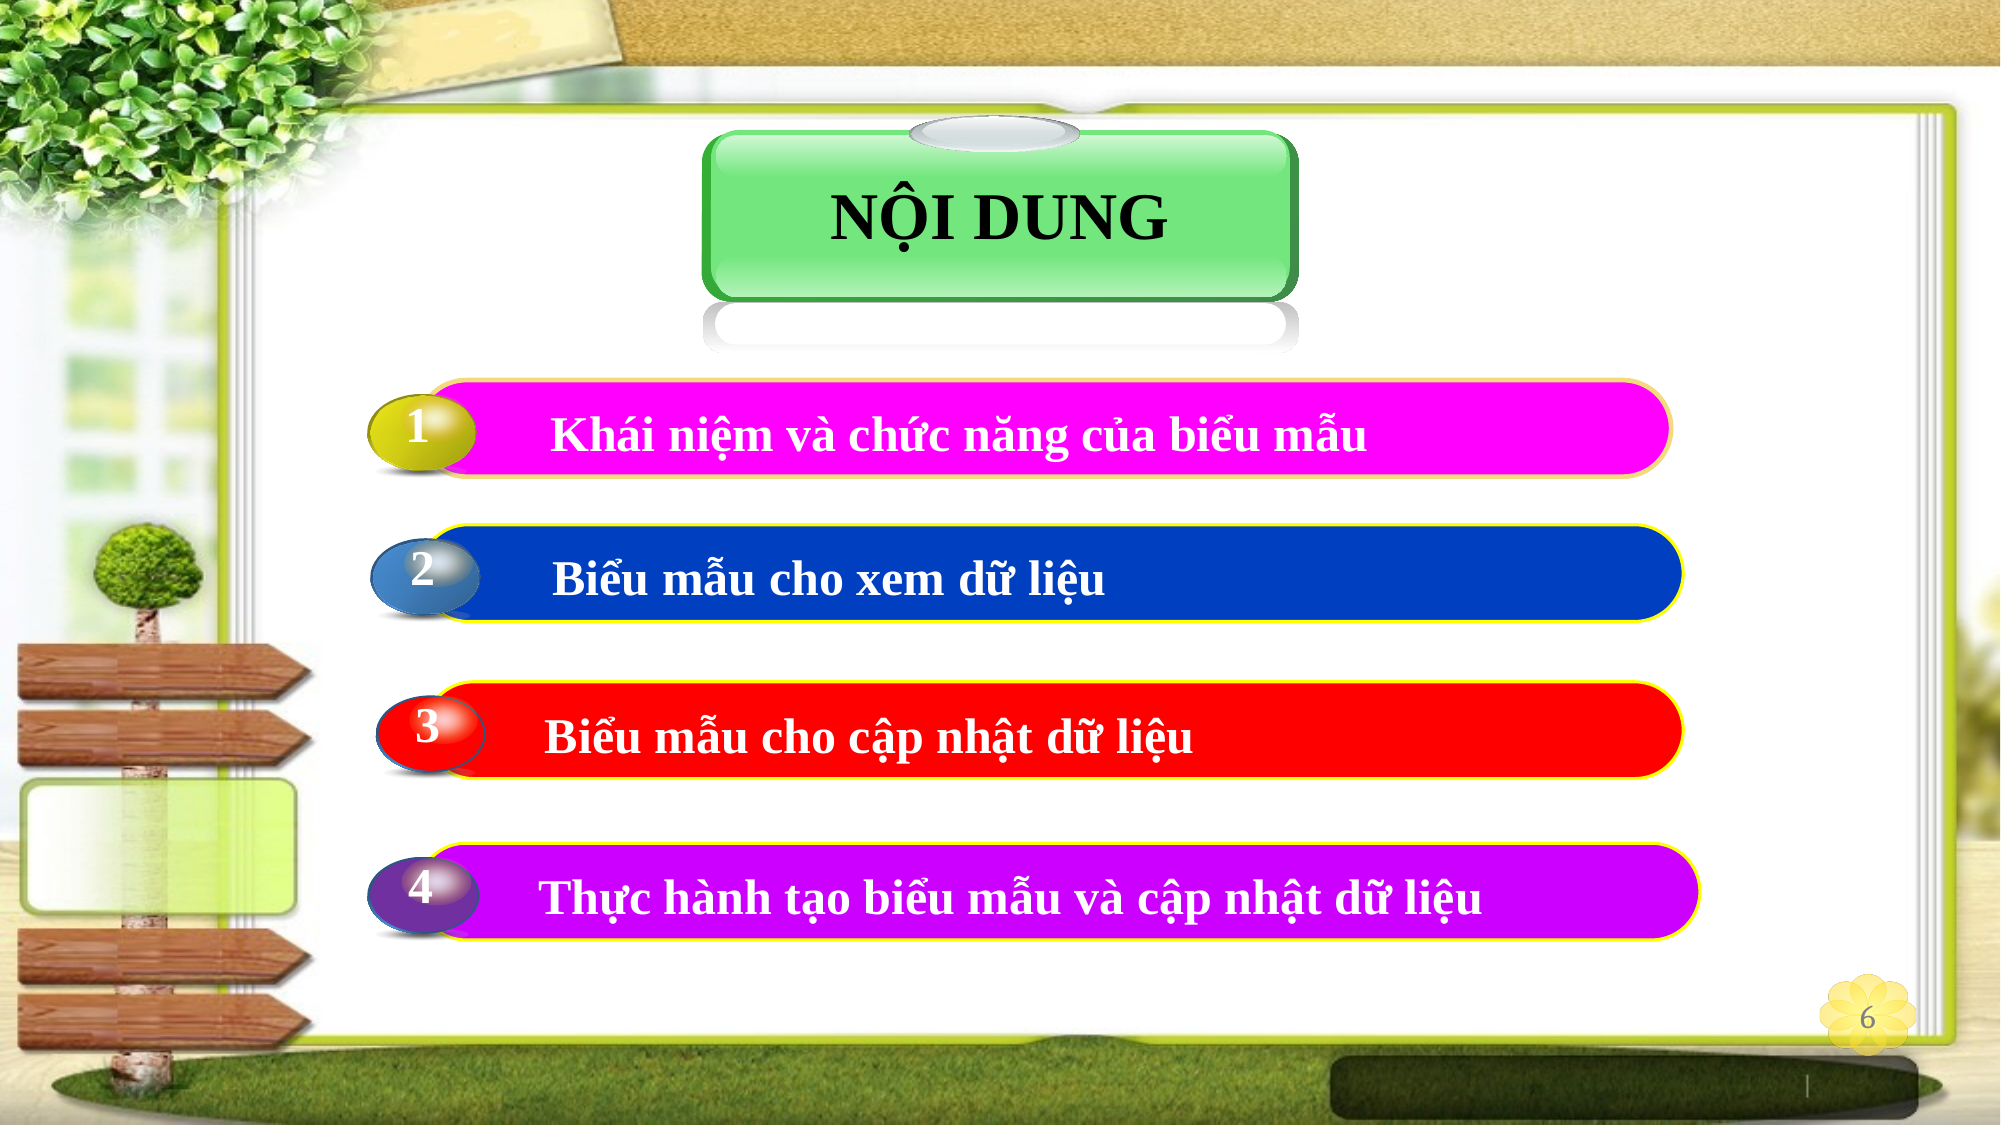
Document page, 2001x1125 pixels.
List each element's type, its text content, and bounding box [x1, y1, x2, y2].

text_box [370, 524, 1684, 625]
picture [0, 0, 2001, 1125]
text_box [366, 842, 1701, 944]
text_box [375, 681, 1684, 782]
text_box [367, 379, 1672, 481]
text_box 6 [1819, 974, 1917, 1056]
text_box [701, 115, 1300, 354]
